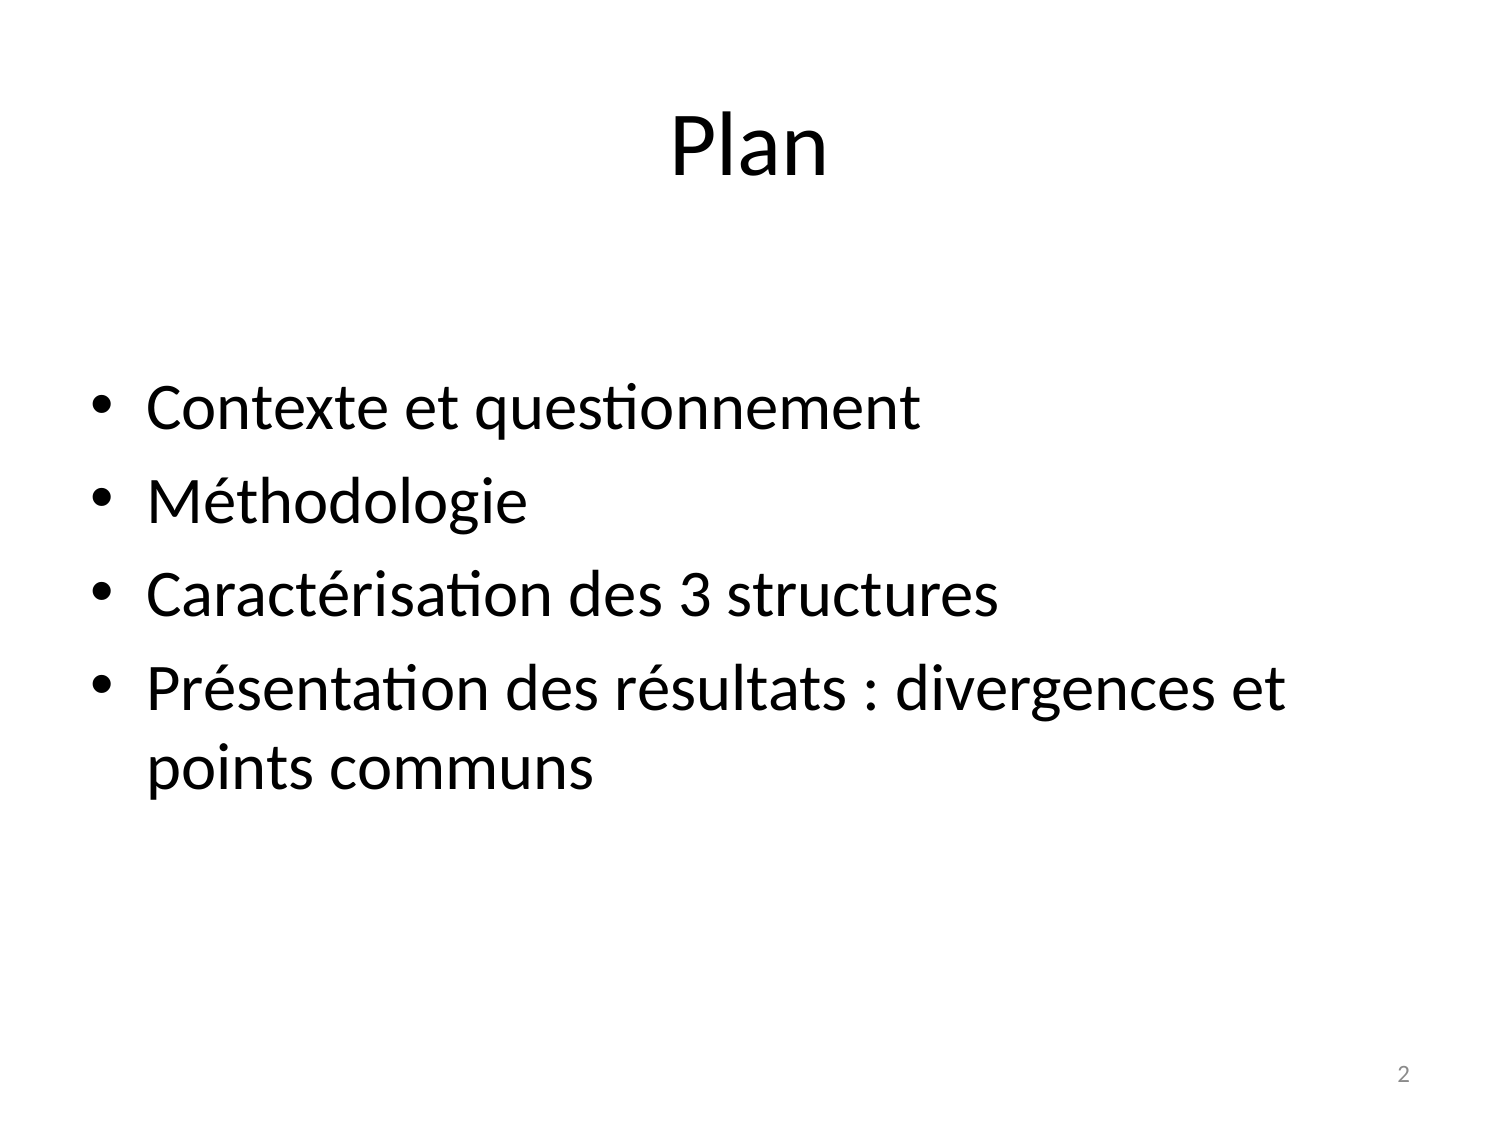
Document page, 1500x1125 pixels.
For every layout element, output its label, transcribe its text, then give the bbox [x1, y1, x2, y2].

list Contexte et questionnement Méthodologie Caractérisation des 3 structures Présentation des résultats : divergences et points communs [75, 262, 1425, 1005]
slide_number 2 [1074, 1042, 1425, 1103]
title Plan [75, 45, 1425, 233]
